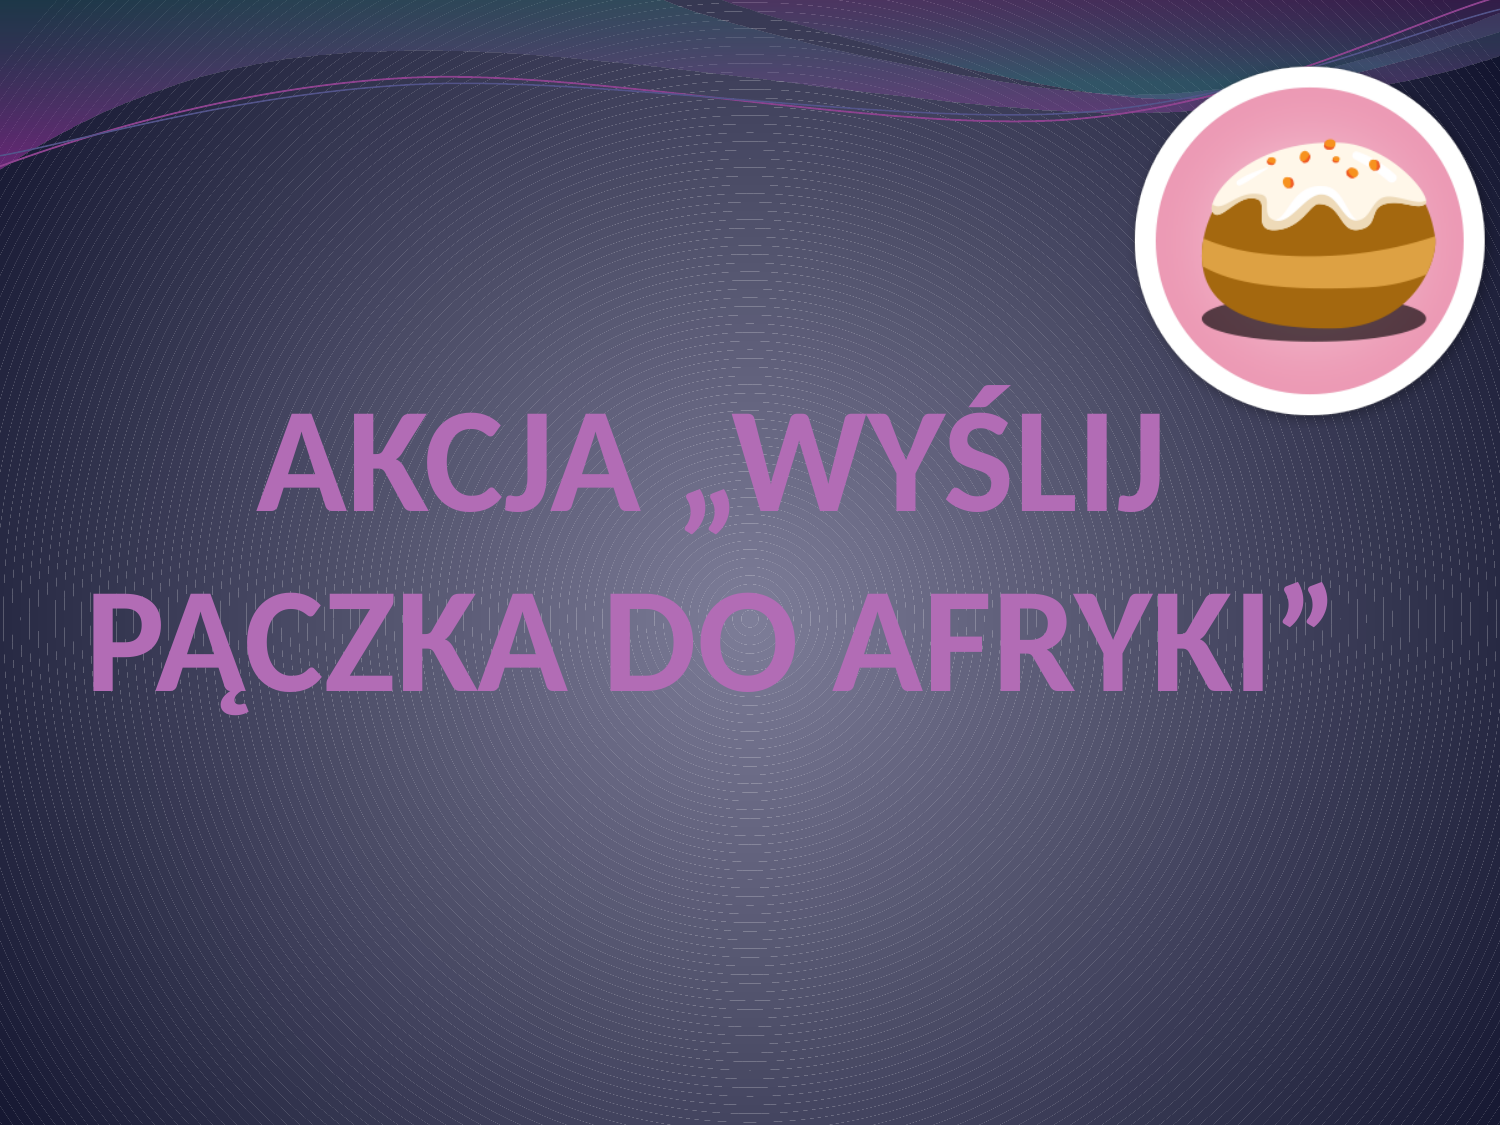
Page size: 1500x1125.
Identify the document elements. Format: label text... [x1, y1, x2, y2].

picture [1126, 54, 1500, 429]
title AKCJA „WYŚLIJ PĄCZKA DO AFRYKI” [70, 421, 1359, 722]
